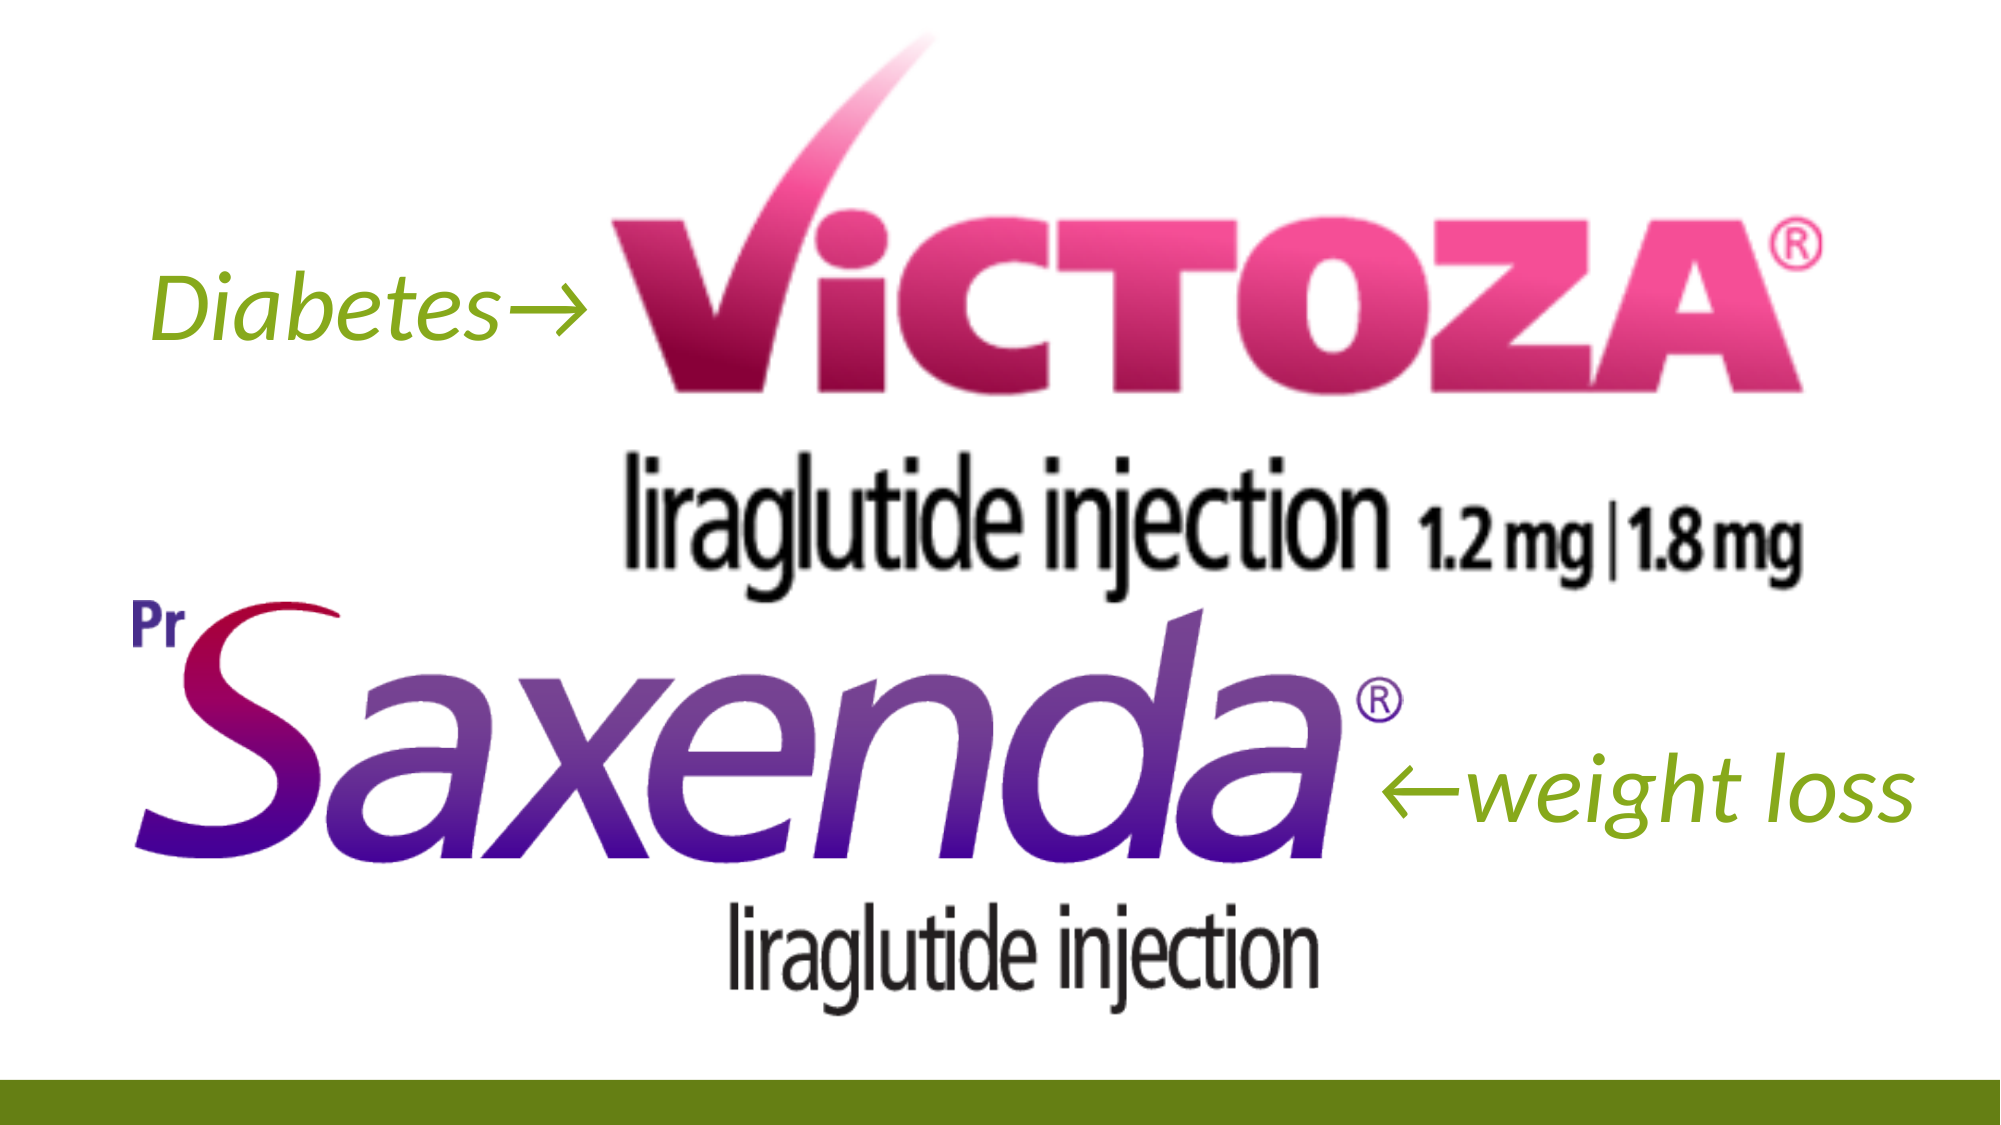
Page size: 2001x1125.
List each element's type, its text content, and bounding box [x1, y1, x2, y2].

text_box ←weight loss [1404, 714, 1937, 850]
picture [133, 0, 1893, 1020]
text_box Diabetes→ [133, 233, 542, 368]
